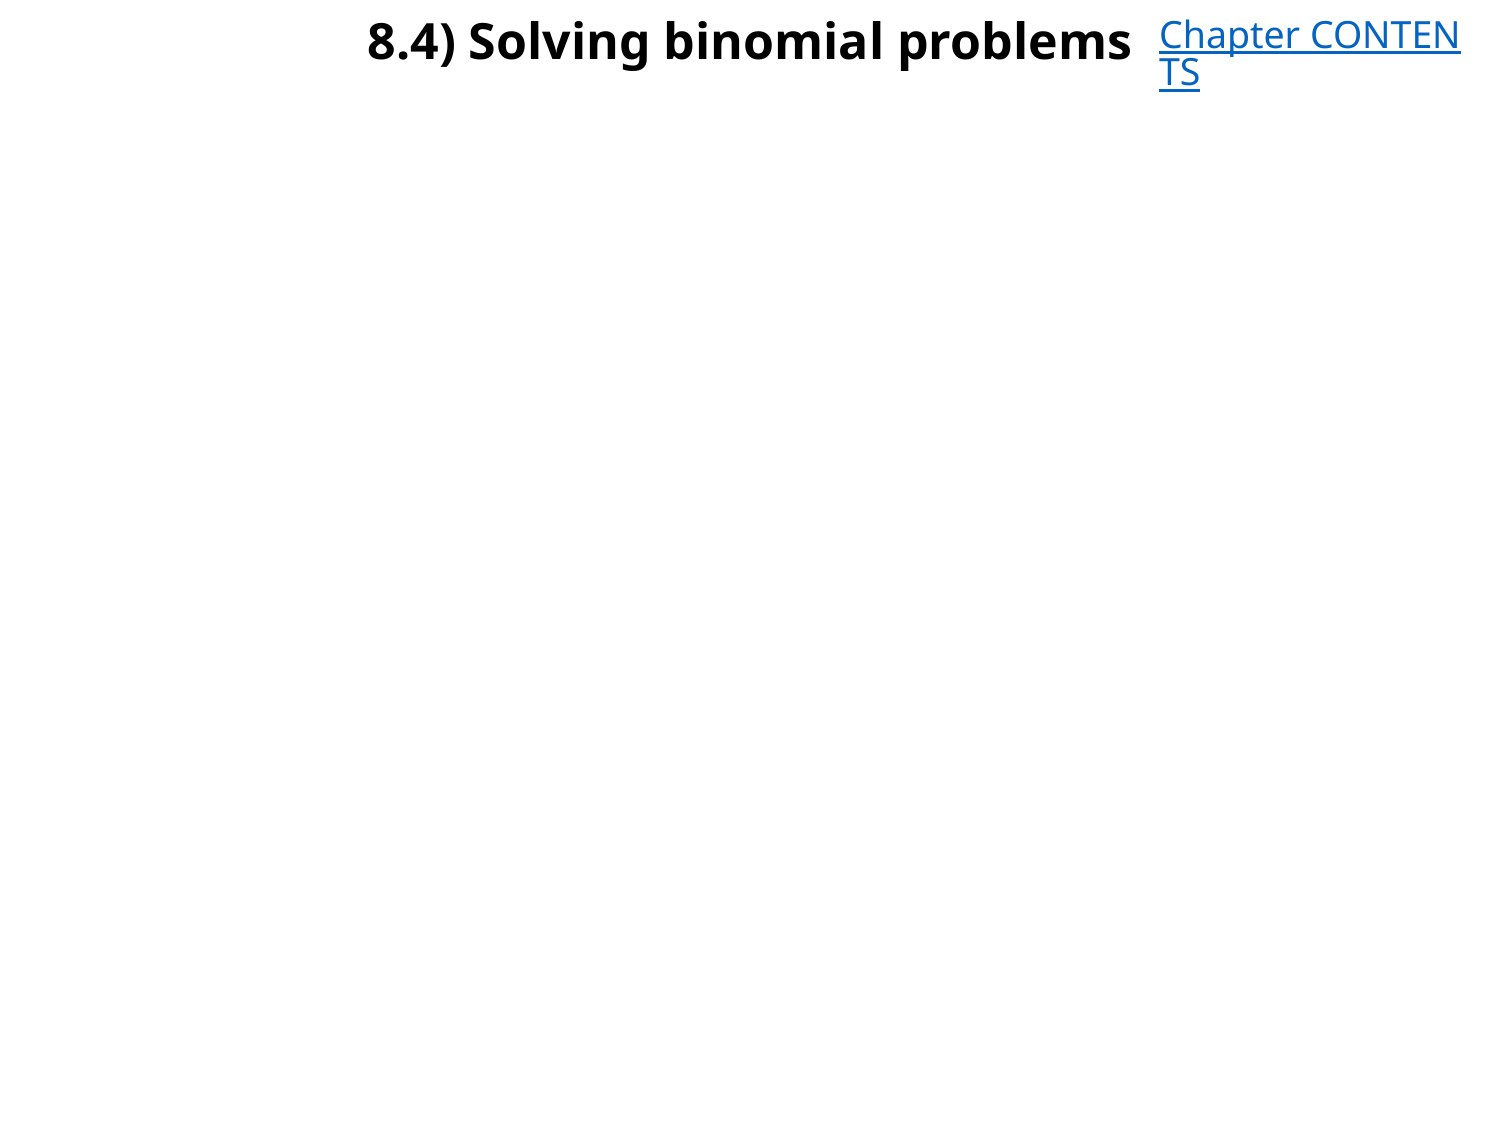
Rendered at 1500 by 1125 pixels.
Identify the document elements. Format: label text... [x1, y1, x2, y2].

text_box Chapter CONTENTS [1144, 3, 1491, 70]
title 8.4) Solving binomial problems [0, 0, 1500, 87]
